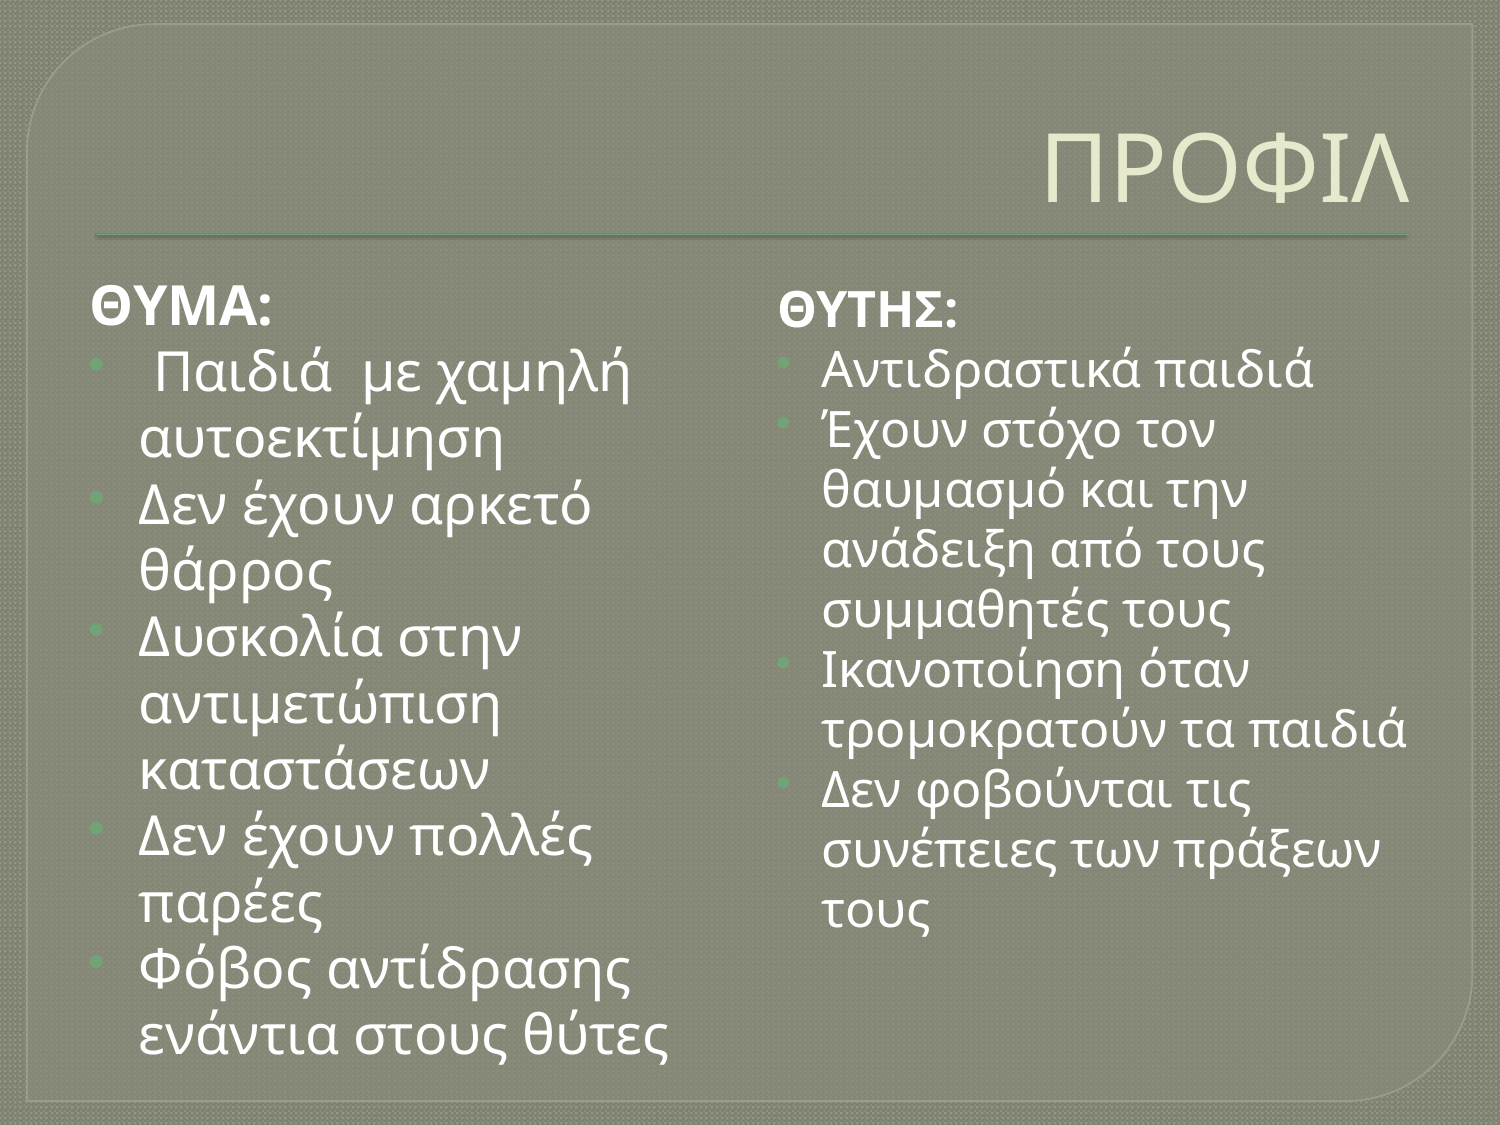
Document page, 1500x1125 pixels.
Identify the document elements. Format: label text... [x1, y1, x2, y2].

list ΘΥΜΑ: Παιδιά με χαμηλή αυτοεκτίμηση Δεν έχουν αρκετό θάρρος Δυσκολία στην αντιμετώπιση καταστάσεων Δεν έχουν πολλές παρέες Φόβος αντίδρασης ενάντια στους θύτες [75, 262, 738, 1079]
list ΘΥΤΗΣ: Αντιδραστικά παιδιά Έχουν στόχο τον θαυμασμό και την ανάδειξη από τους συμμαθητές τους Ικανοποίηση όταν τρομοκρατούν τα παιδιά Δεν φοβούνται τις συνέπειες των πράξεων τους [762, 270, 1425, 1013]
title ΠΡΟΦΙΛ [75, 41, 1425, 230]
